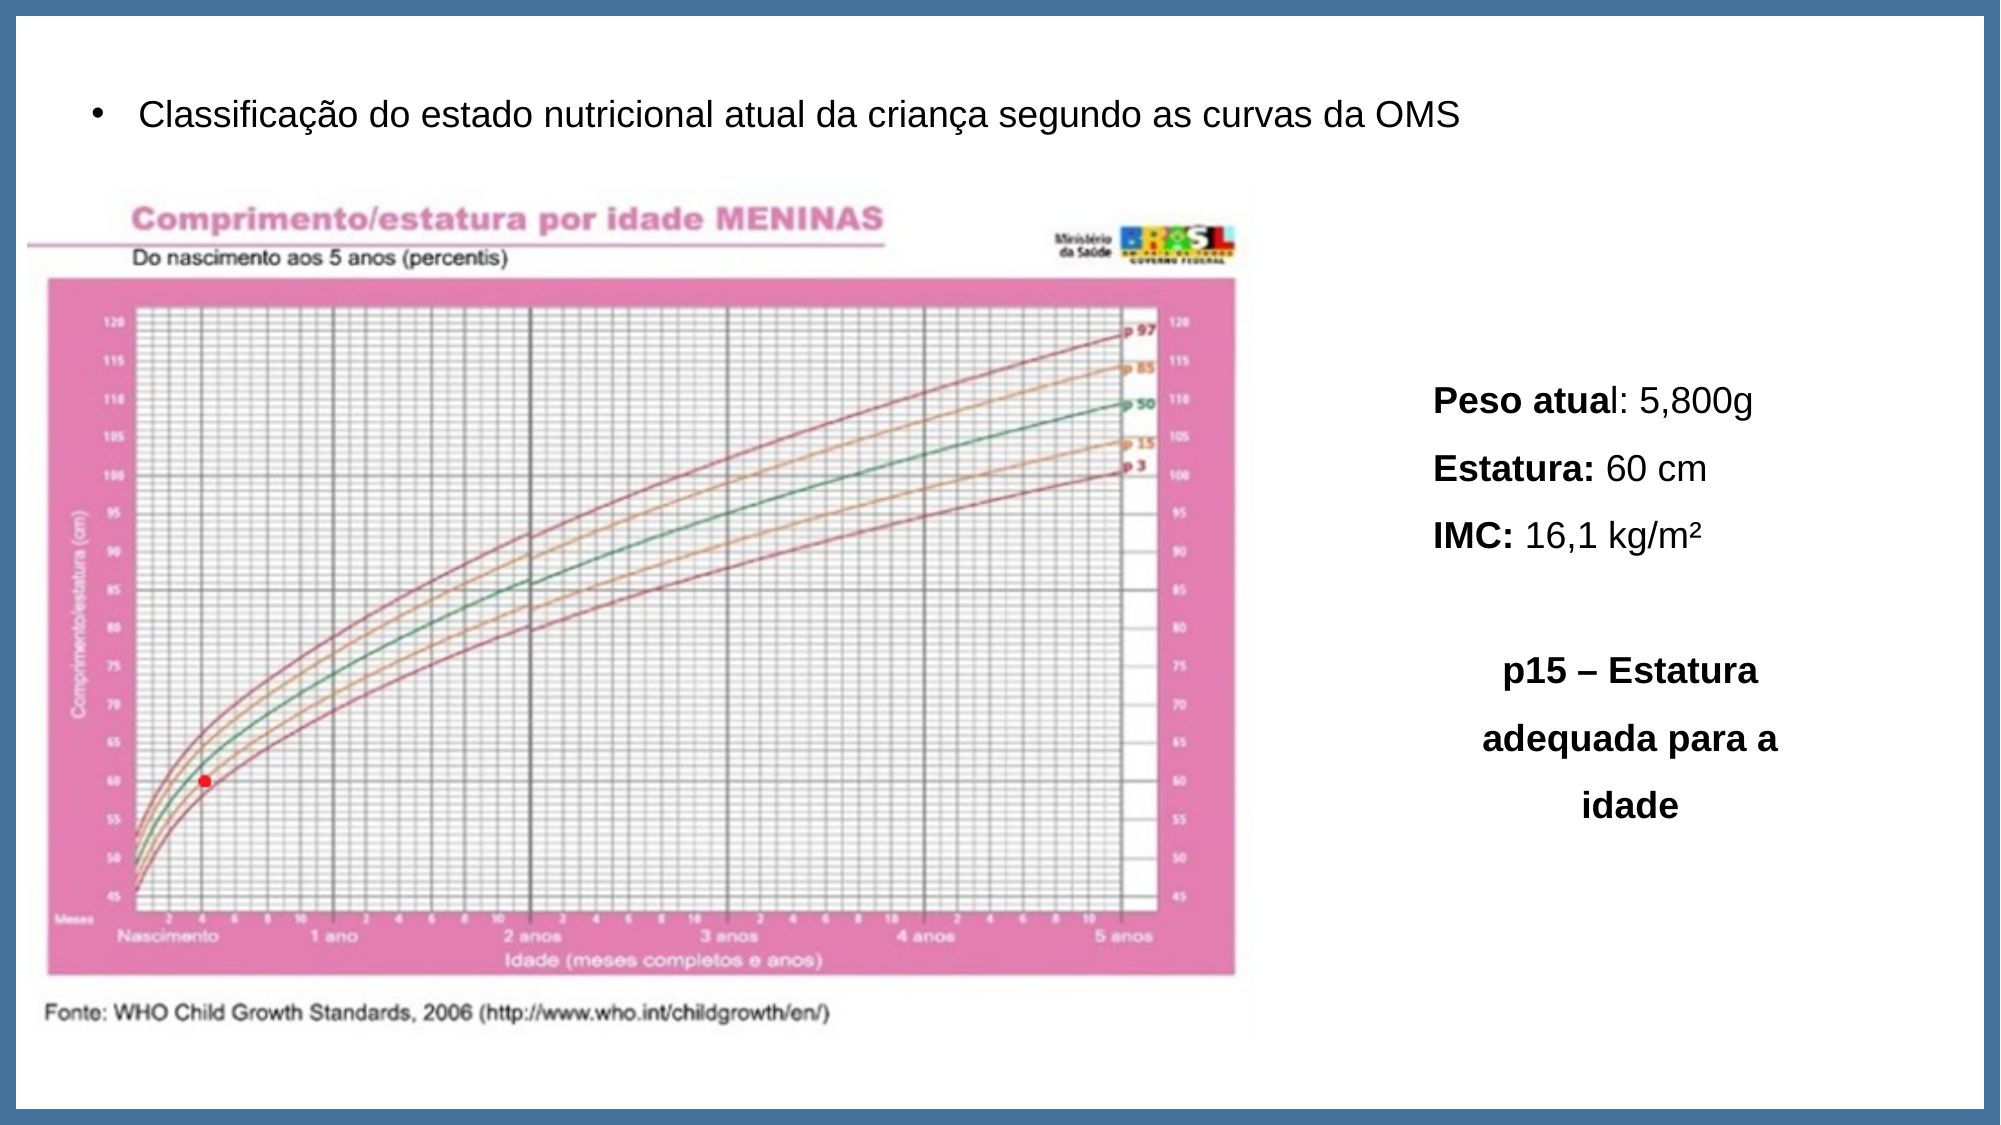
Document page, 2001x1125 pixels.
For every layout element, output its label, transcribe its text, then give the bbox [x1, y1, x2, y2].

text_box Classificação do estado nutricional atual da criança segundo as curvas da OMS [76, 83, 1485, 143]
text_box Peso atual: 5,800g Estatura: 60 cm IMC: 16,1 kg/m² p15 – Estatura adequada para a idade [1418, 346, 1842, 902]
picture [27, 186, 1253, 1040]
text_box [0, 0, 2000, 1125]
